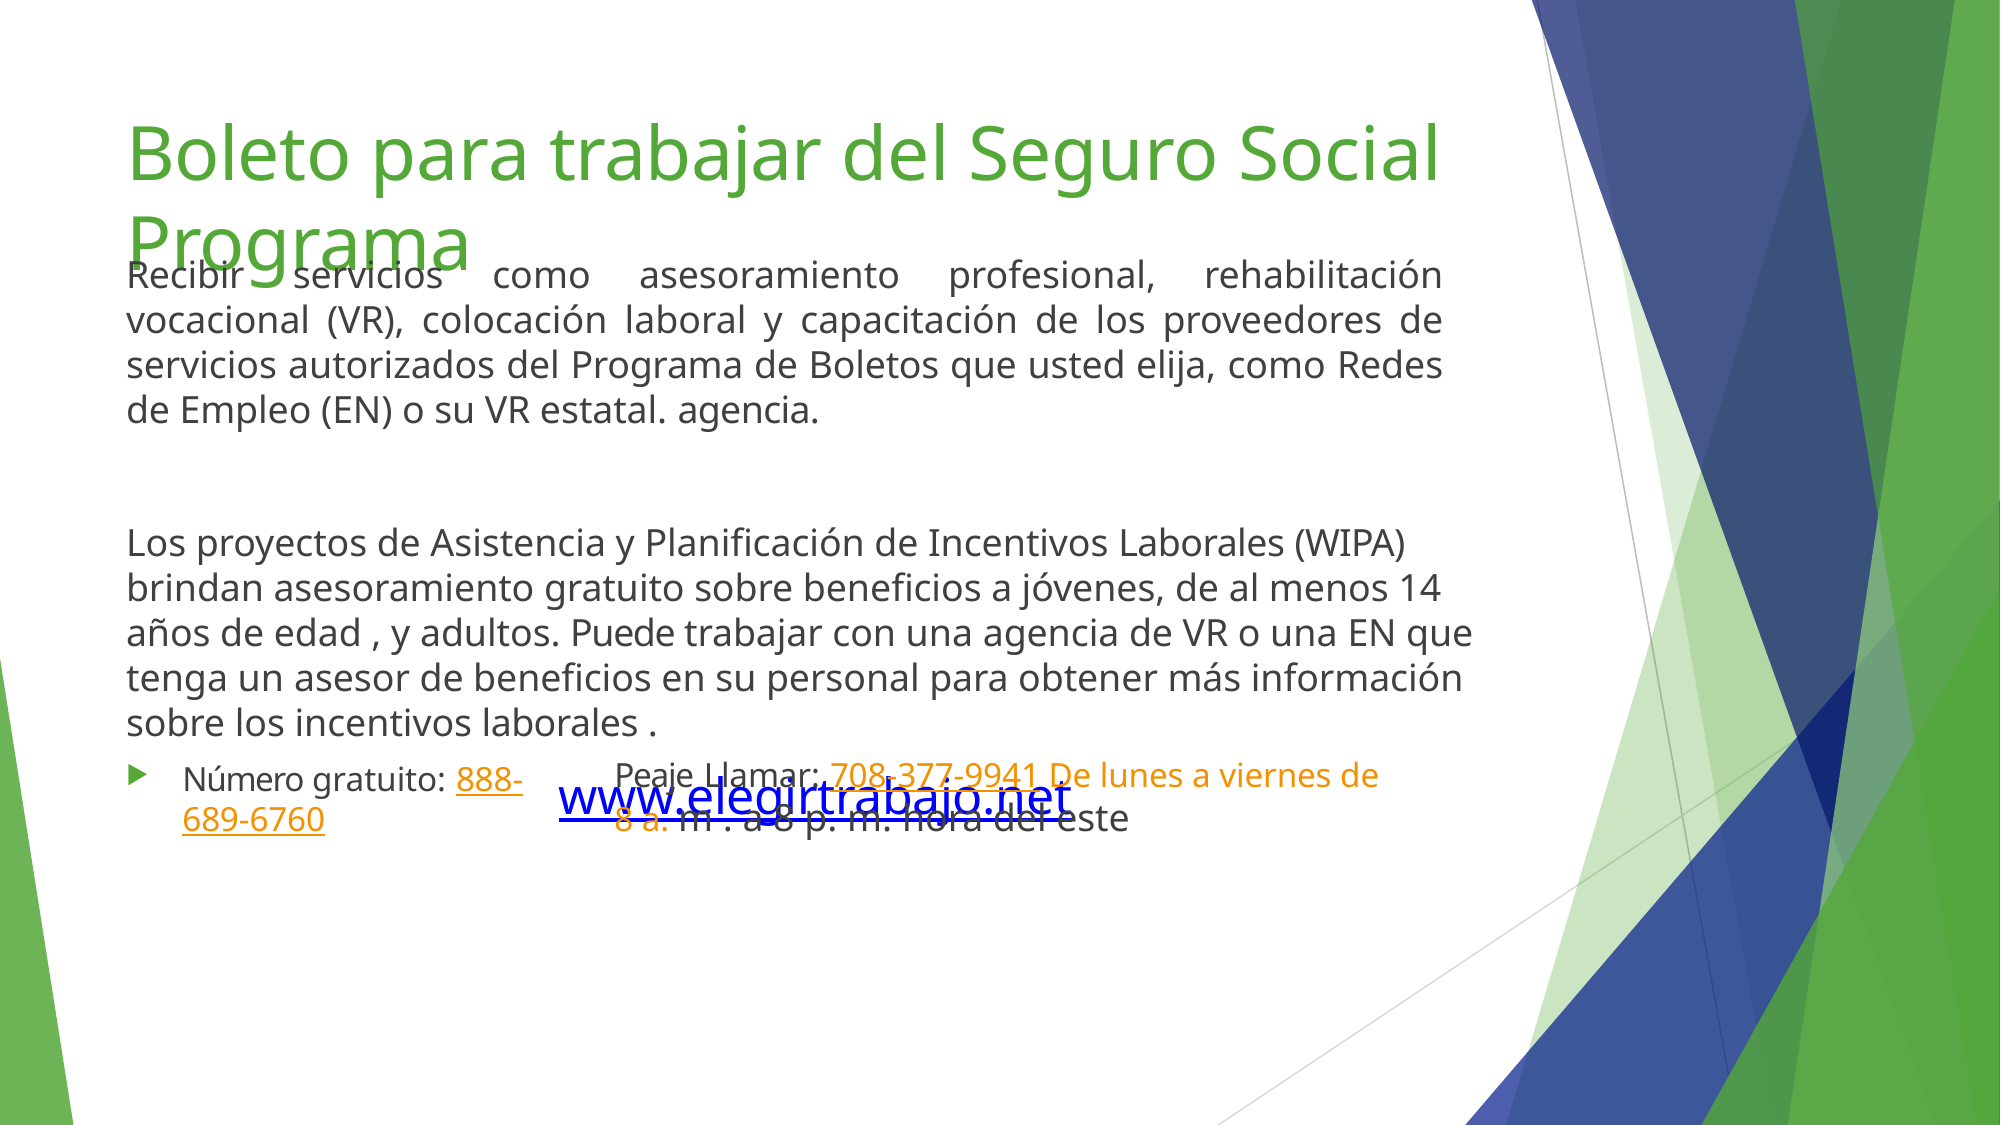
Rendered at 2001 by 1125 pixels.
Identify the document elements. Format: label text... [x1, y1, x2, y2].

text_box Número gratuito: 888-689-6760 [123, 756, 537, 838]
title Boleto para trabajar del Seguro Social Programa [124, 103, 1474, 248]
text_box Peaje Llamar: 708-377-9941 De lunes a viernes de 8 a. m . a 8 p. m. hora del este [612, 751, 1391, 839]
text_box Recibir servicios como asesoramiento profesional, rehabilitación vocacional (VR), colocación laboral y capacitación de los proveedores de servicios autorizados del Programa de Boletos que usted elija, como Redes de Empleo (EN) o su VR estatal. agencia. Los proyectos de Asistencia y Planificación de Incentivos Laborales (WIPA) brindan asesoramiento gratuito sobre beneficios a jóvenes, de al menos 14 años de edad , y adultos. Puede trabajar con una agencia de VR o una EN que tenga un asesor de beneficios en su personal para obtener más información sobre los incentivos laborales . www.elegirtrabajo.net [124, 248, 1494, 833]
